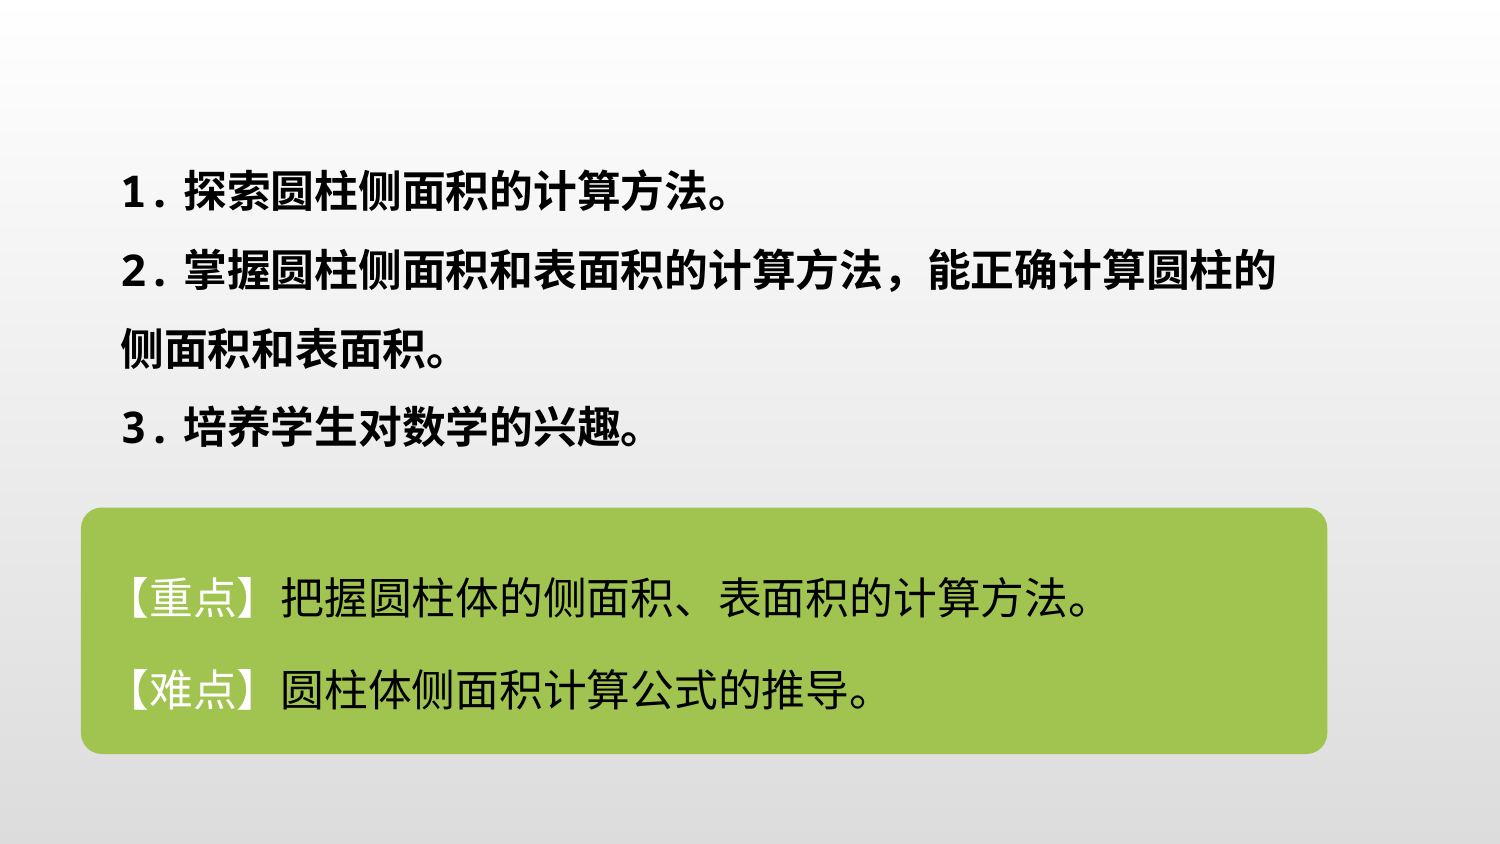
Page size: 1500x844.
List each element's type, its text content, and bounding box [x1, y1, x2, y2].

text_box [79, 506, 1329, 756]
text_box 【难点】圆柱体侧面积计算公式的推导。 [94, 630, 1435, 721]
text_box 【重点】把握圆柱体的侧面积、表面积的计算方法。 [94, 539, 1435, 629]
text_box 1.探索圆柱侧面积的计算方法。 2.掌握圆柱侧面积和表面积的计算方法，能正确计算圆柱的侧面积和表面积。 3.培养学生对数学的兴趣。 [109, 132, 1297, 459]
